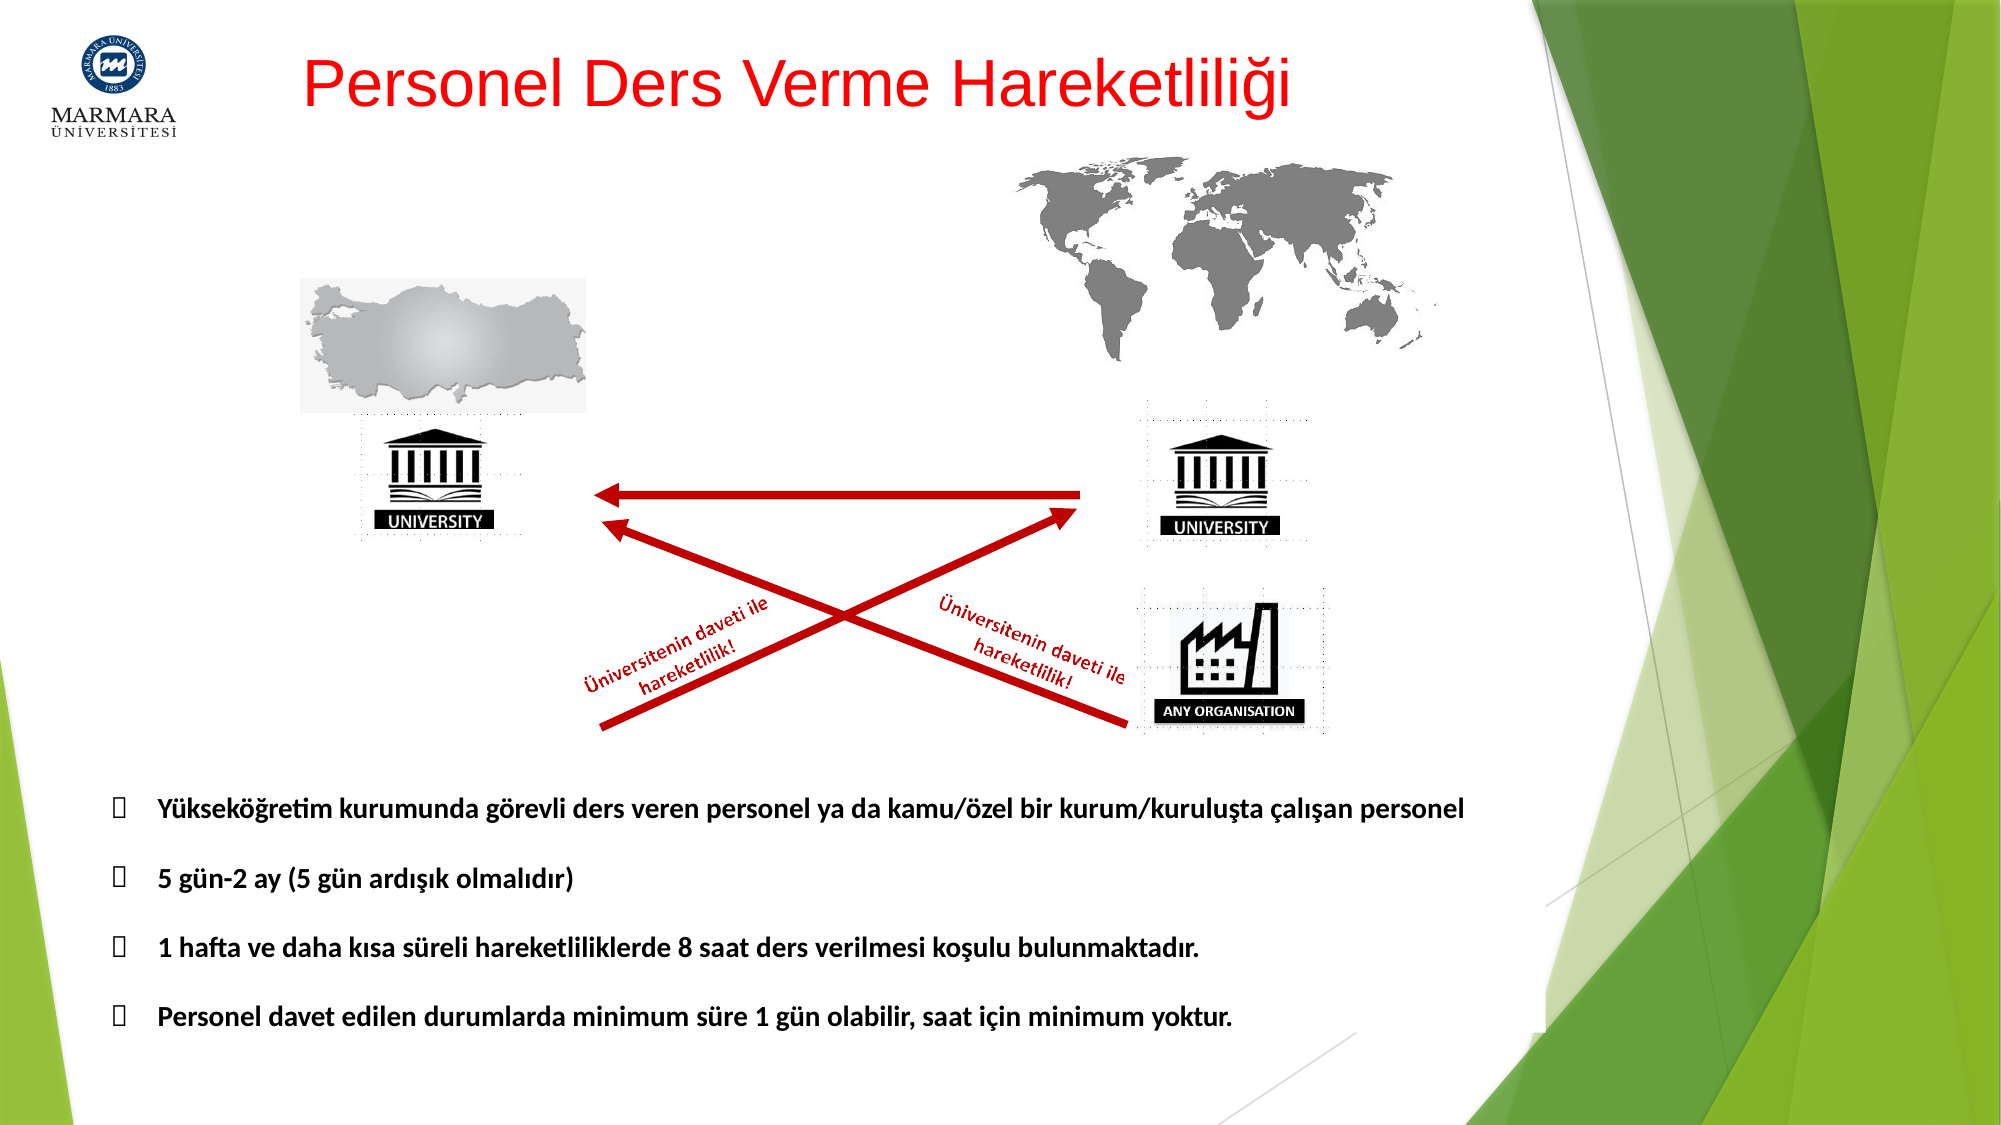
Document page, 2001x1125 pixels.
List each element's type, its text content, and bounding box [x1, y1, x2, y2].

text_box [299, 135, 1438, 739]
picture [42, 21, 185, 151]
text_box Yükseköğretim kurumunda görevli ders veren personel ya da kamu/özel bir kurum/kuruluşta çalışan personel 5 gün-2 ay (5 gün ardışık olmalıdır) 1 hafta ve daha kısa süreli hareketliliklerde 8 saat ders verilmesi koşulu bulunmaktadır. Personel davet edilen durumlarda minimum süre 1 gün olabilir, saat için minimum yoktur. [95, 784, 1546, 1033]
picture [838, 816, 1527, 959]
text_box [1441, 244, 1686, 509]
text_box Personel Ders Verme Hareketliliği [300, 37, 1368, 120]
